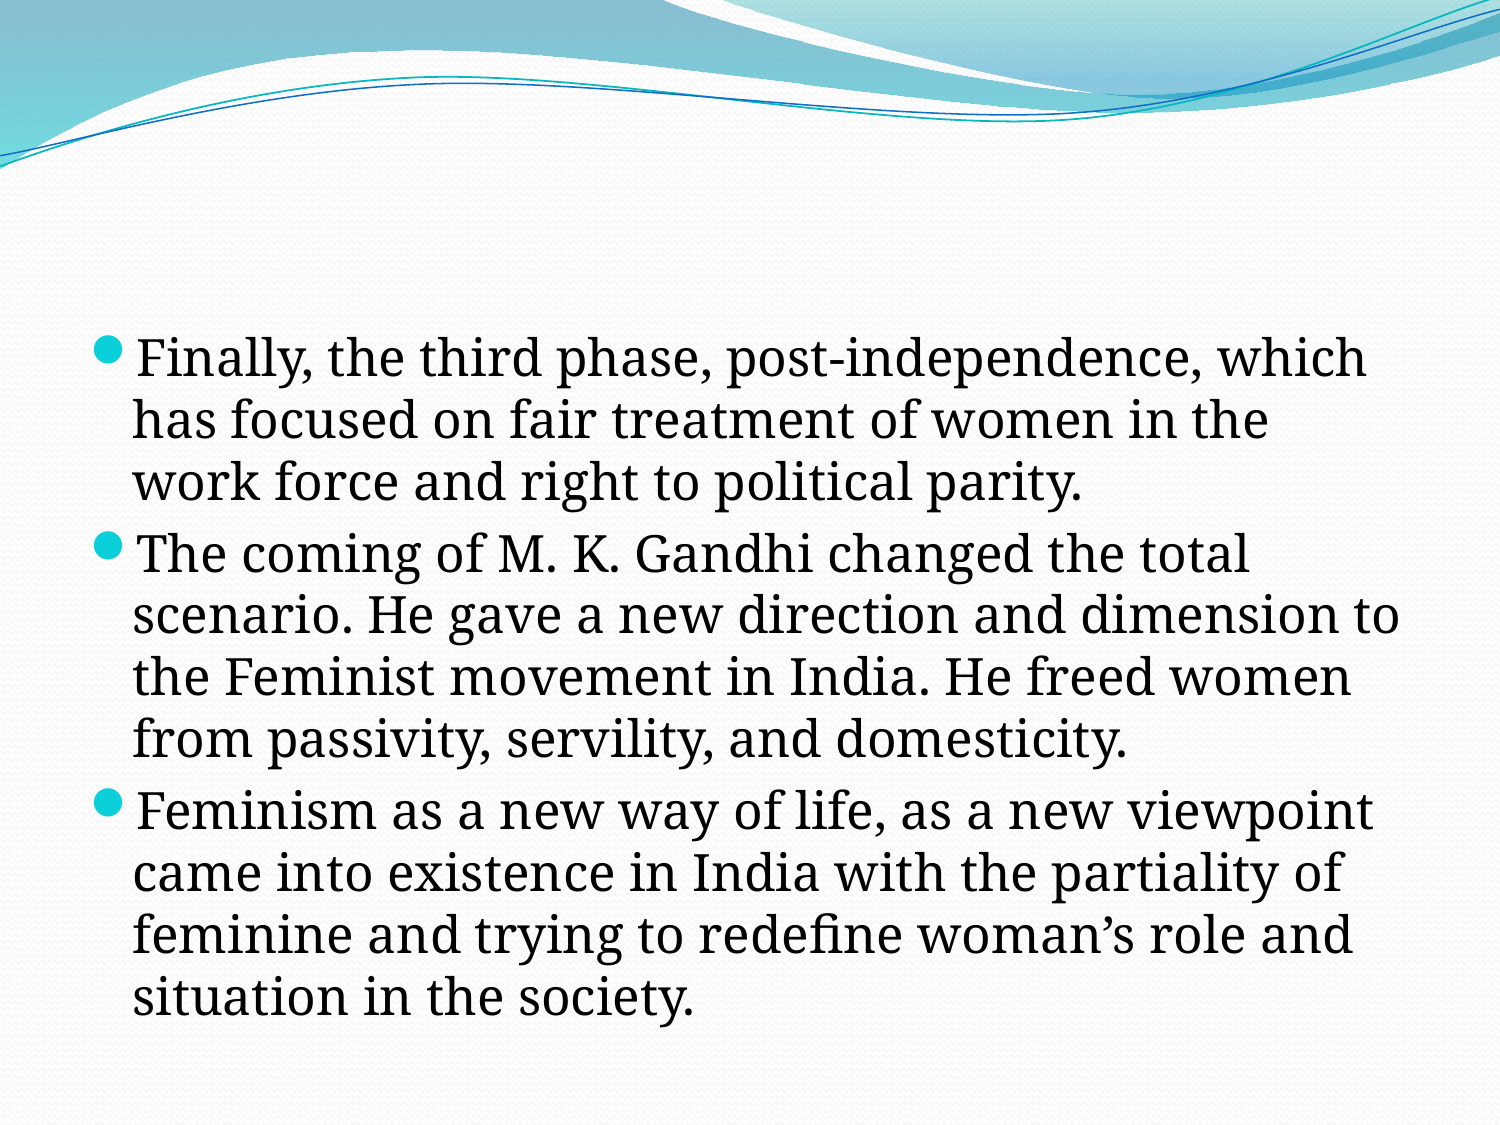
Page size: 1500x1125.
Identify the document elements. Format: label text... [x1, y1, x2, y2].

list Finally, the third phase, post-independence, which has focused on fair treatment of women in the work force and right to political parity. The coming of M. K. Gandhi changed the total scenario. He gave a new direction and dimension to the Feminist movement in India. He freed women from passivity, servility, and domesticity. Feminism as a new way of life, as a new viewpoint came into existence in India with the partiality of feminine and trying to redefine woman’s role and situation in the society. [75, 317, 1425, 1038]
